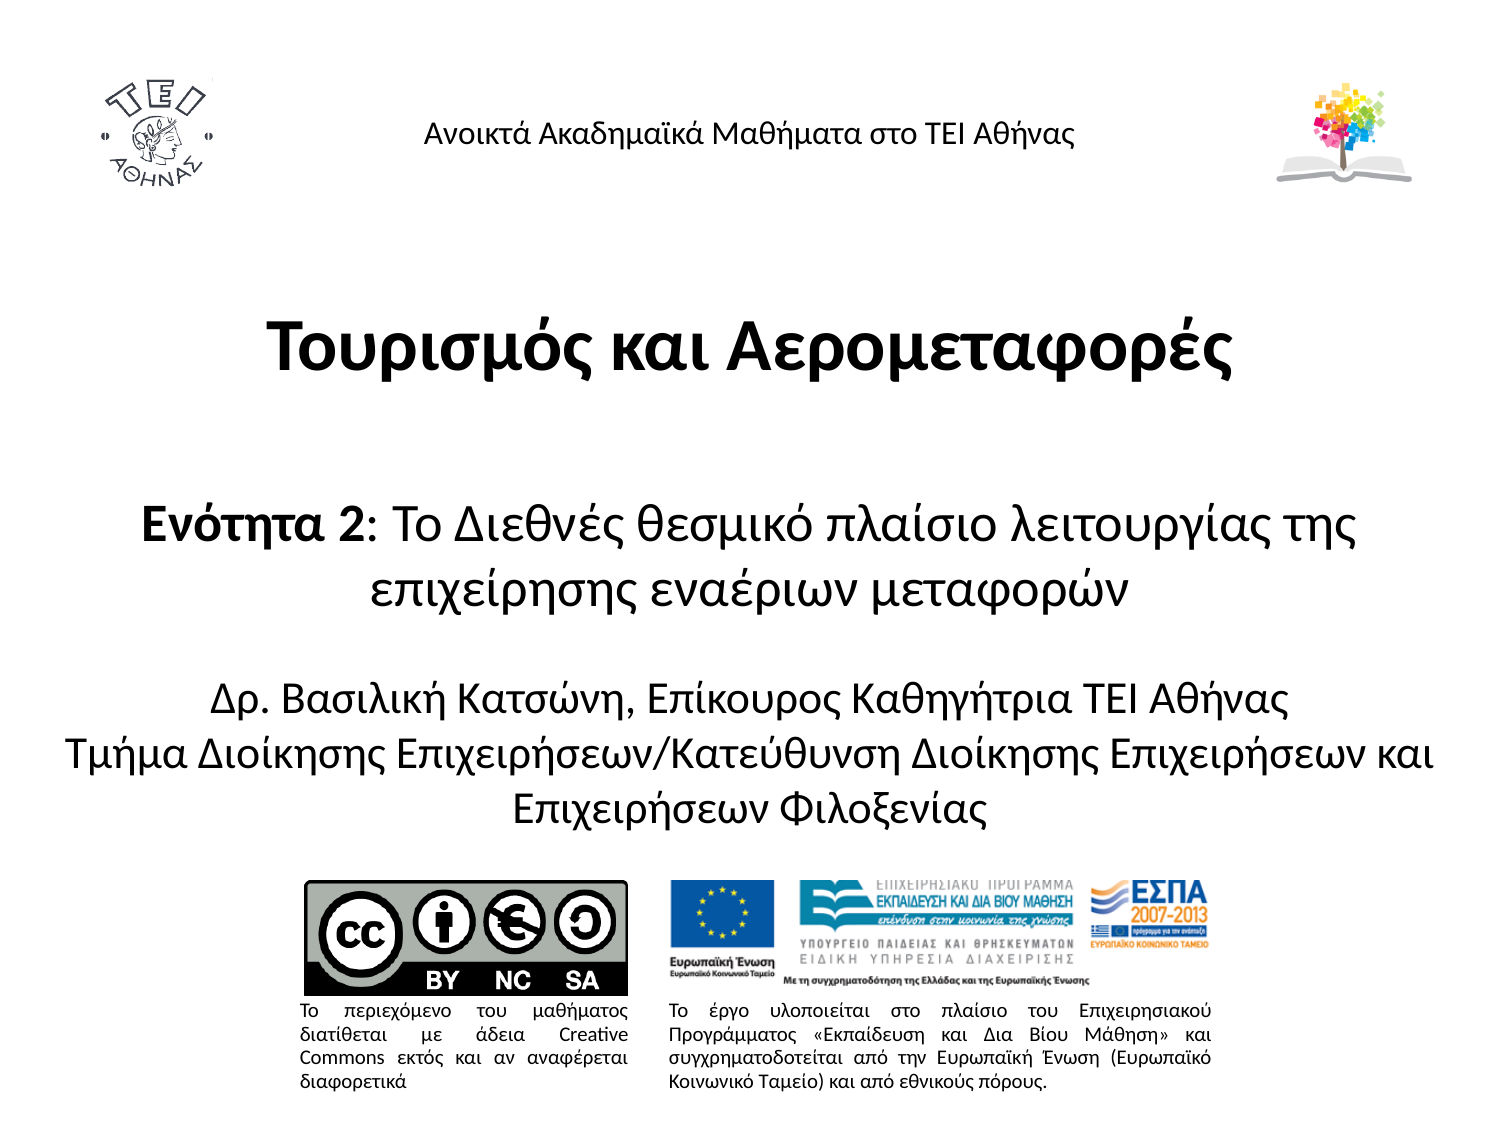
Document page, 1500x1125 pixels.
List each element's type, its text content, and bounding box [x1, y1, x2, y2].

picture [303, 880, 628, 996]
table_header Το περιεχόμενο του μαθήματος διατίθεται με άδεια Creative Commons εκτός και αν αναφέρεται διαφορετικά [289, 999, 640, 1125]
text_box Ανοικτά Ακαδημαϊκά Μαθήματα στο ΤΕΙ Αθήνας [217, 103, 1268, 159]
picture [1273, 77, 1414, 185]
picture [663, 880, 1214, 996]
picture [100, 77, 213, 193]
title Τουρισμός και Αερομεταφορές [112, 219, 1388, 461]
subtitle Ενότητα 2: Το Διεθνές θεσμικό πλαίσιο λειτουργίας της επιχείρησης εναέριων μεταφορών Δρ. Βασιλική Κατσώνη, Επίκουρος Καθηγήτρια ΤΕΙ Αθήνας Τμήμα Διοίκησης Επιχειρήσεων/Κατεύθυνση Διοίκησης Επιχειρήσεων και Επιχειρήσεων Φιλοξενίας [0, 479, 1500, 858]
table_header Το έργο υλοποιείται στο πλαίσιο του Επιχειρησιακού Προγράμματος «Εκπαίδευση και Δια Βίου Μάθηση» και συγχρηματοδοτείται από την Ευρωπαϊκή Ένωση (Ευρωπαϊκό Κοινωνικό Ταμείο) και από εθνικούς πόρους. [640, 999, 1223, 1125]
